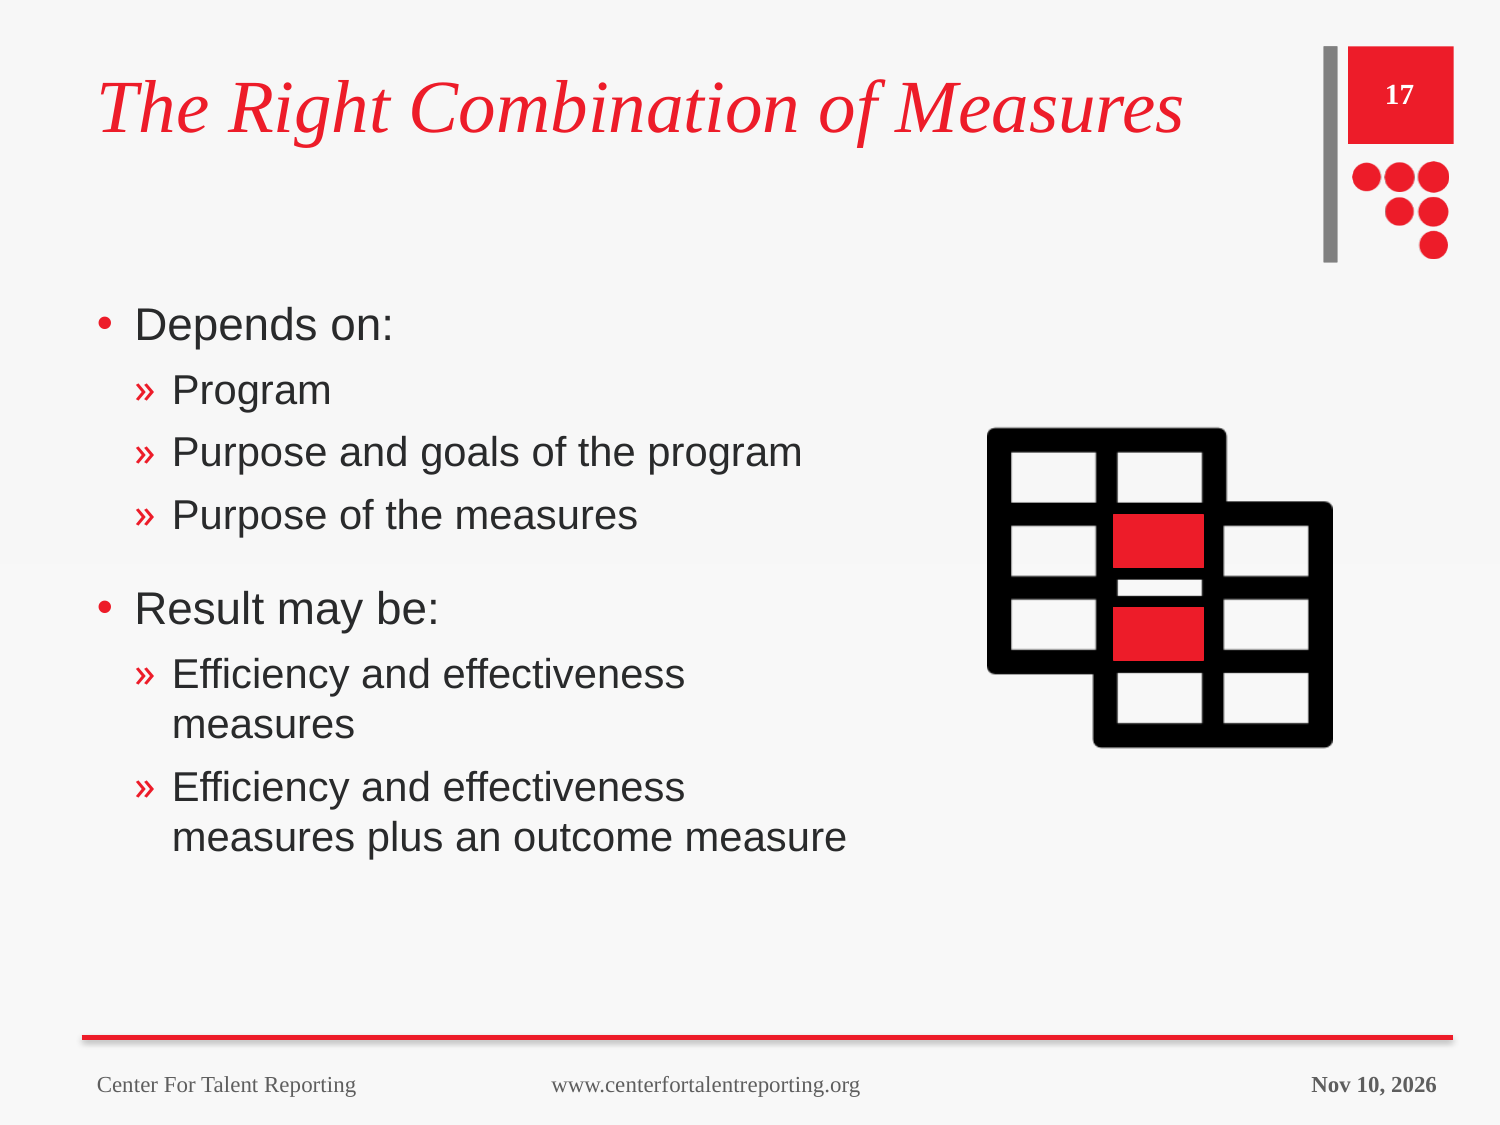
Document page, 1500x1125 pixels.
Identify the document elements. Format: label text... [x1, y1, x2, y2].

title The Right Combination of Measures [81, 50, 1322, 266]
list Depends on: Program Purpose and goals of the program Purpose of the measures Result may be: Efficiency and effectiveness measures Efficiency and effectiveness measures plus an outcome measure [81, 287, 875, 1013]
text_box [987, 415, 1333, 761]
picture [1352, 161, 1449, 259]
slide_number 17 [1349, 62, 1450, 123]
footer Center For Talent Reporting www.centerfortalentreporting.org [81, 1053, 1075, 1114]
slide_number 12-Apr-23 [1102, 1053, 1453, 1114]
